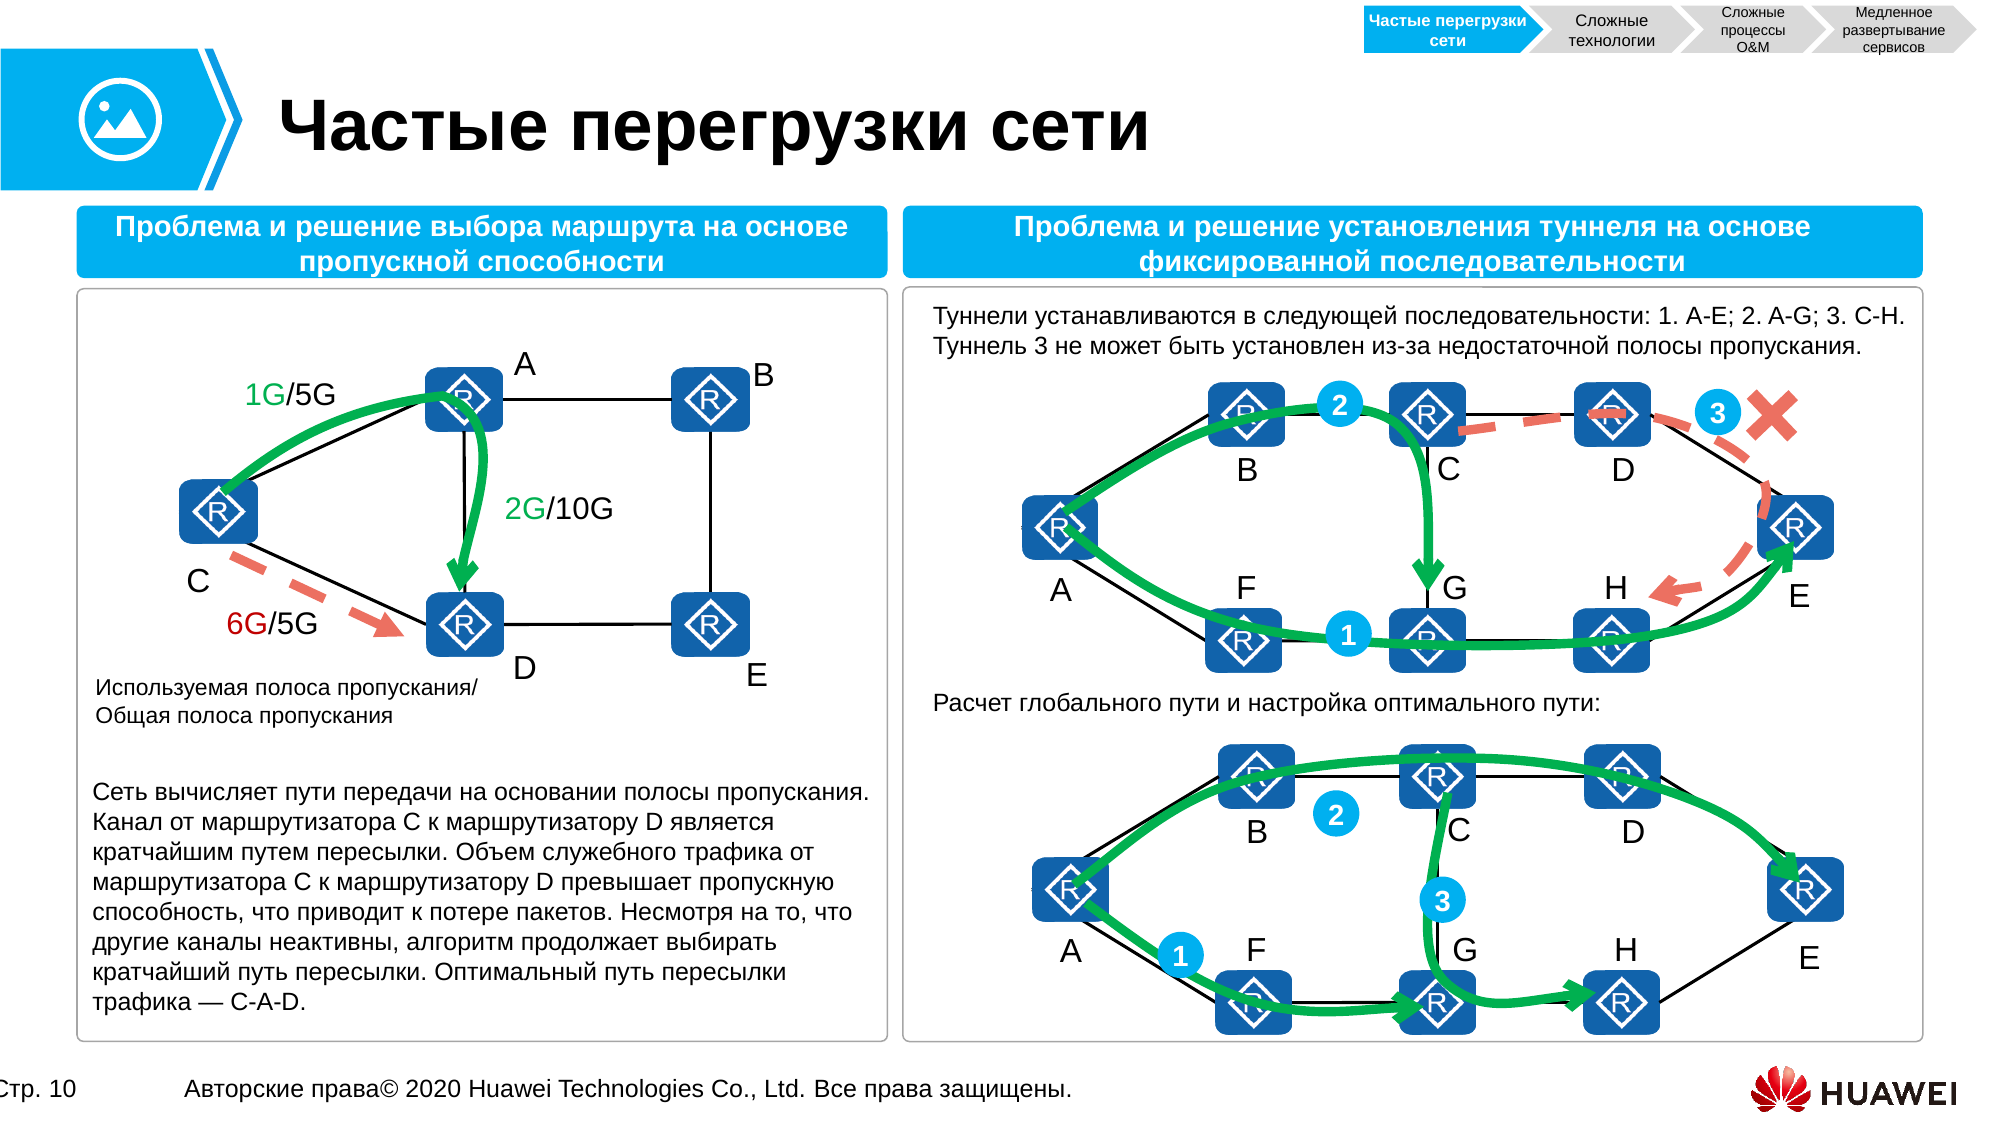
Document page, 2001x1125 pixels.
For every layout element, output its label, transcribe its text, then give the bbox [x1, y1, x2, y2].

picture [1751, 1066, 1956, 1112]
text_box Медленное развертывание сервисов [1811, 5, 1977, 53]
text_box [901, 285, 1924, 1043]
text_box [425, 367, 504, 657]
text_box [1032, 744, 1844, 1035]
text_box [75, 287, 889, 1043]
text_box Проблема и решение установления туннеля на основе фиксированной последовательности [902, 205, 1923, 279]
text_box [1022, 380, 1834, 673]
title Частые перегрузки сети [261, 73, 1875, 180]
picture [179, 479, 258, 544]
text_box Частые перегрузки сети [1364, 5, 1544, 53]
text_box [179, 511, 425, 625]
text_box Проблема и решение выбора маршрута на основе пропускной способности [76, 205, 888, 279]
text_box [231, 554, 405, 637]
text_box Сложные процессы O&M [1680, 5, 1827, 53]
text_box Сложные технологии [1528, 5, 1696, 53]
text_box Туннели устанавливаются в следующей последовательности: 1. A-E; 2. A-G; 3. C-H. Туннель 3 не может быть установлен из-за недостаточной полосы пропускания. [918, 292, 1923, 367]
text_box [179, 399, 425, 511]
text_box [671, 367, 750, 657]
